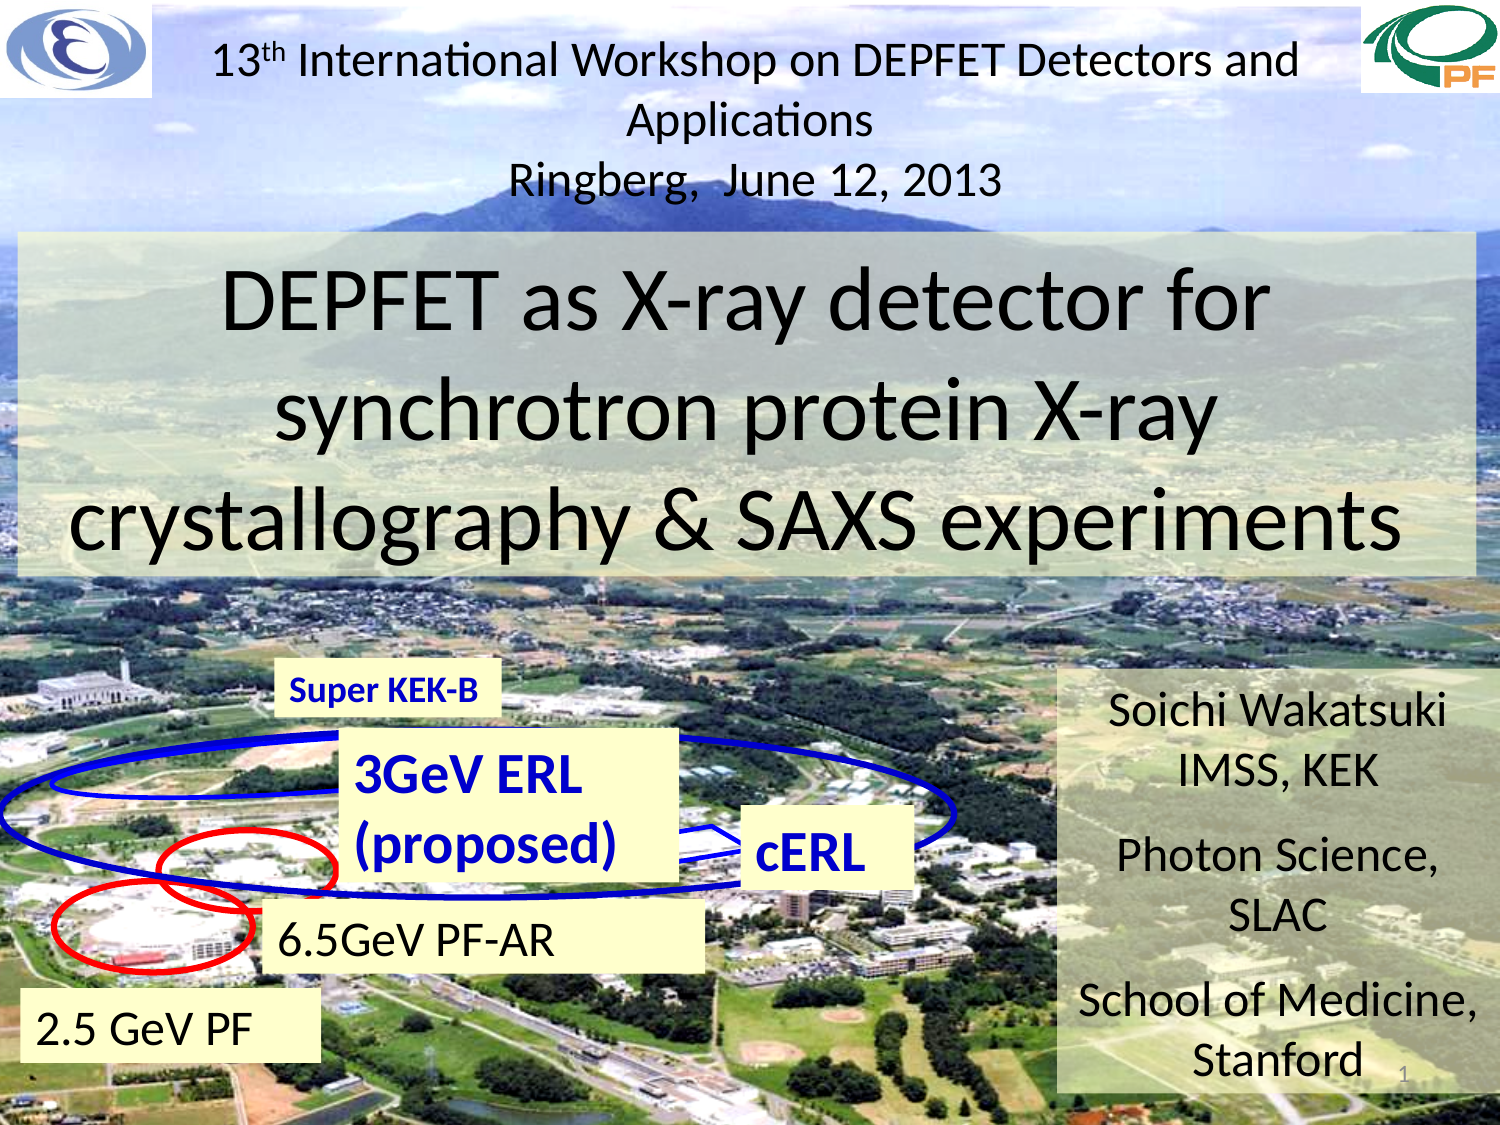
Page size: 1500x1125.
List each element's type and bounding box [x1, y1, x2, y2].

text_box [53, 906, 337, 973]
text_box [0, 657, 955, 898]
picture [0, 0, 1500, 1125]
